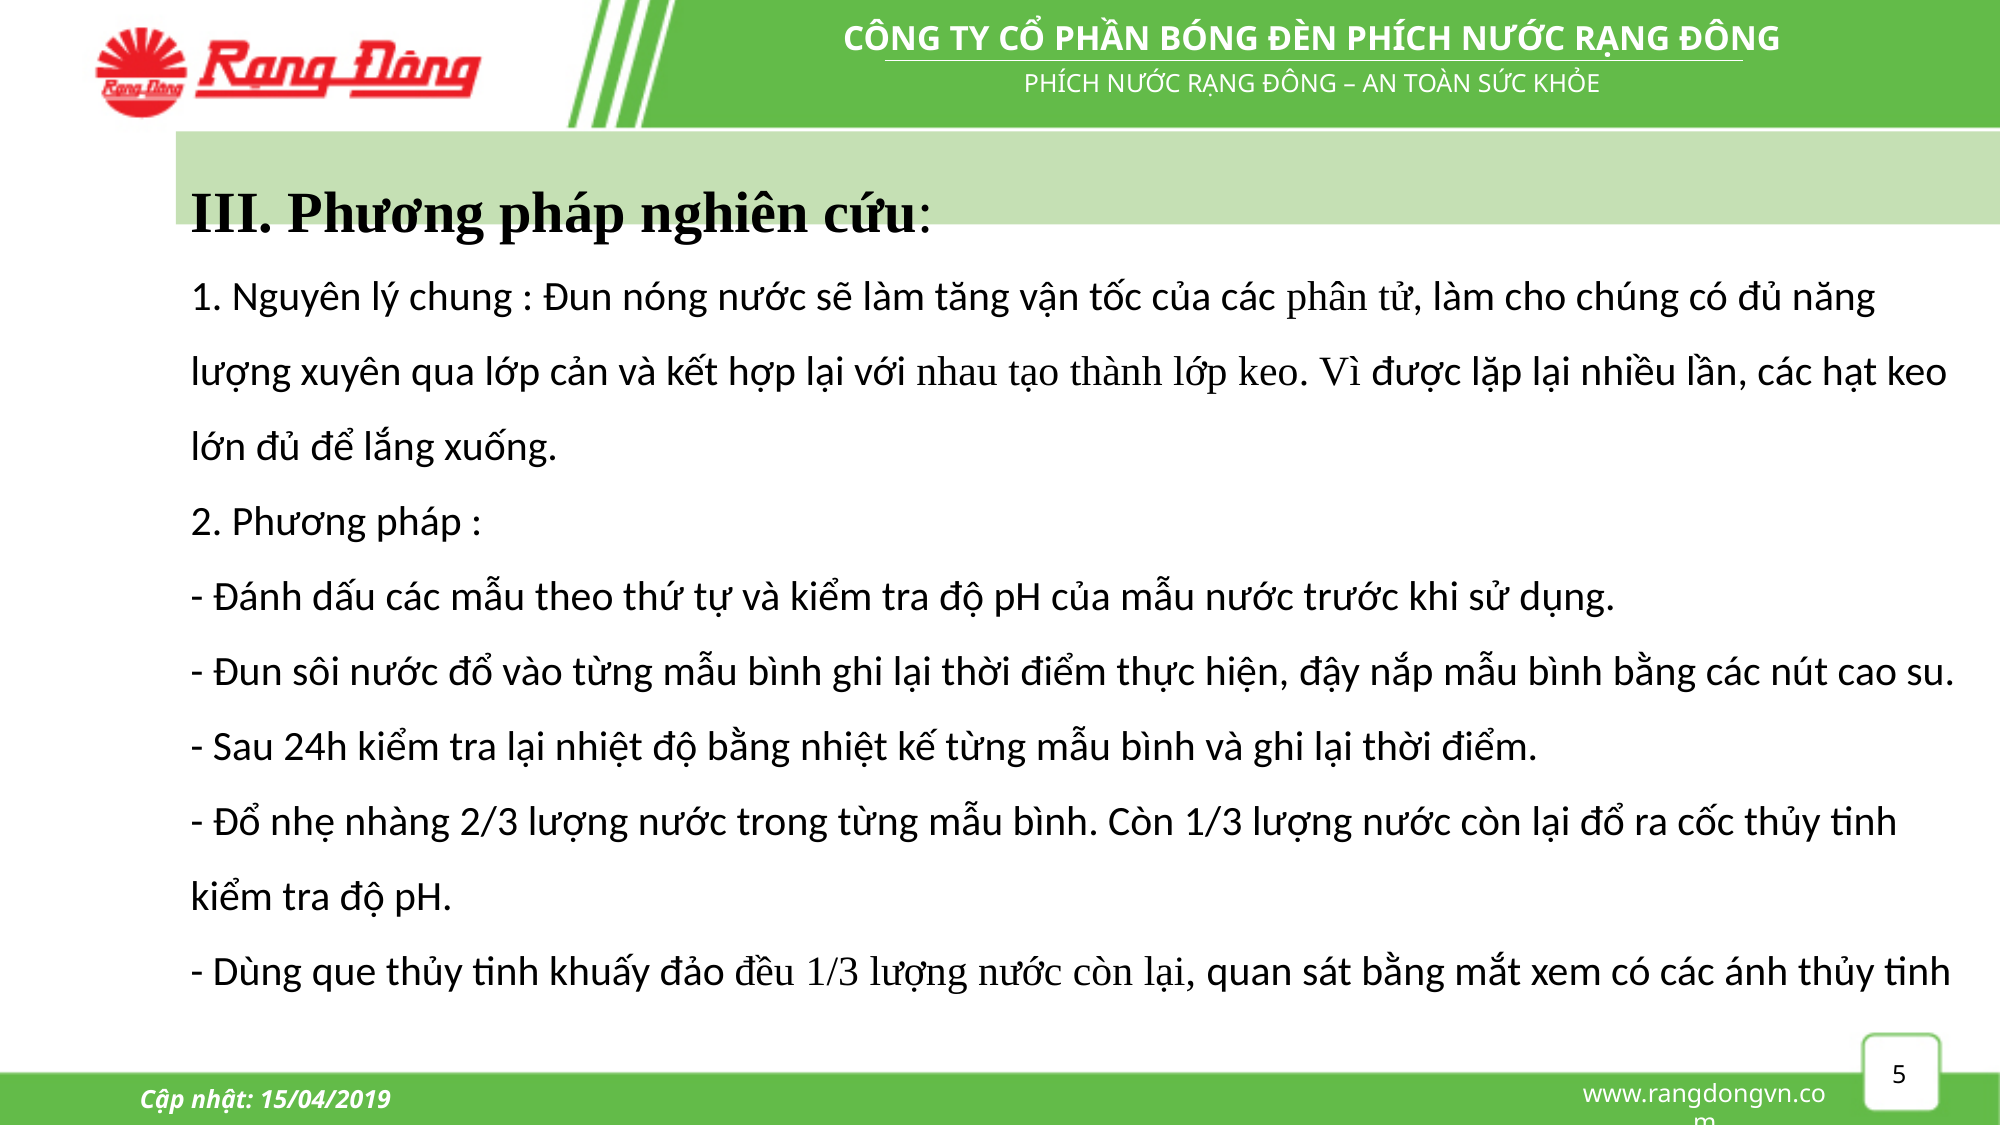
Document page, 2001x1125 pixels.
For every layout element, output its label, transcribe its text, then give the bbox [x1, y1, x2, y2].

slide_number 5 [1862, 1051, 1937, 1095]
picture [0, 0, 2000, 1125]
picture [1697, 1119, 1704, 1125]
title III. Phương pháp nghiên cứu: 1. Nguyên lý chung : Đun nóng nước sẽ làm tăng vận tốc của các phân tử, làm cho chúng có đủ năng lượng xuyên qua lớp cản và kết hợp lại với nhau tạo thành lớp keo. Vì được lặp lại nhiều lần, các hạt keo lớn đủ để lắng xuống. 2. Phương pháp : - Đánh dấu các mẫu theo thứ tự và kiểm tra độ pH của mẫu nước trước khi sử dụng. - Đun sôi nước đổ vào từng mẫu bình ghi lại thời điểm thực hiện, đậy nắp mẫu bình bằng các nút cao su. - Sau 24h kiểm tra lại nhiệt độ bằng nhiệt kế từng mẫu bình và ghi lại thời điểm. - Đổ nhẹ nhàng 2/3 lượng nước trong từng mẫu bình. Còn 1/3 lượng nước còn lại đổ ra cốc thủy tinh kiểm tra độ pH. - Dùng que thủy tinh khuấy đảo đều 1/3 lượng nước còn lại, quan sát bằng mắt xem có các ánh thủy tinh [175, 131, 2000, 225]
